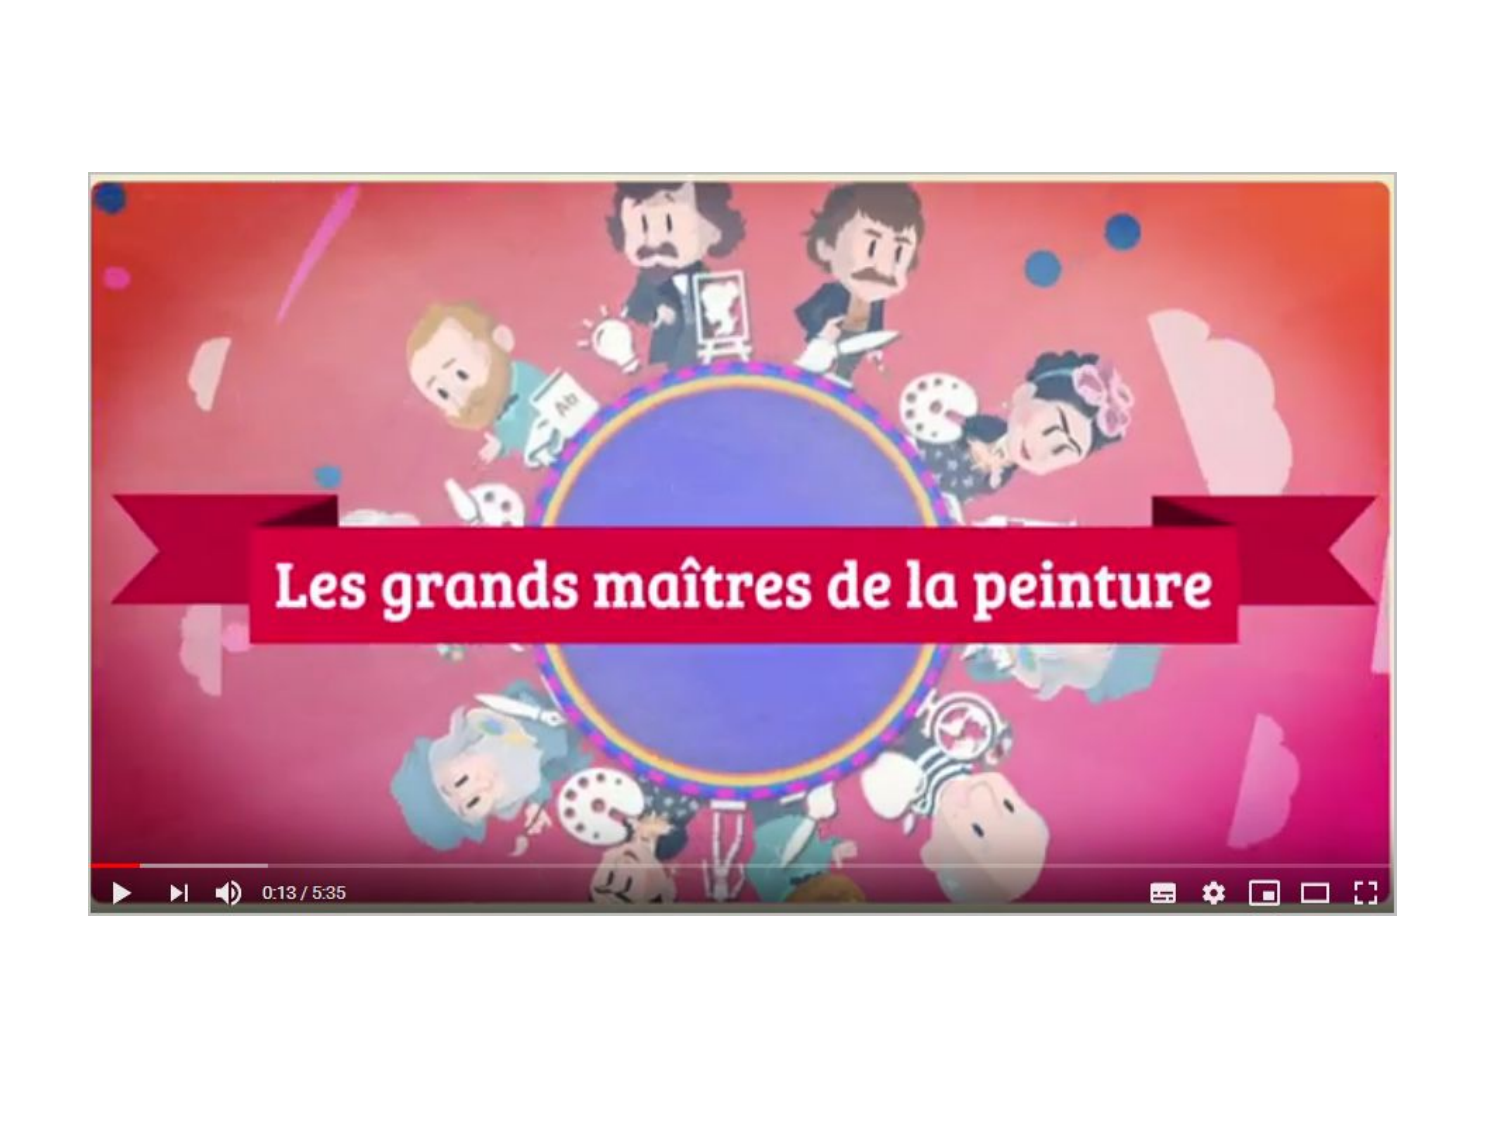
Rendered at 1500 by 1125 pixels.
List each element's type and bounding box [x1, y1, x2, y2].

list [88, 172, 1397, 916]
